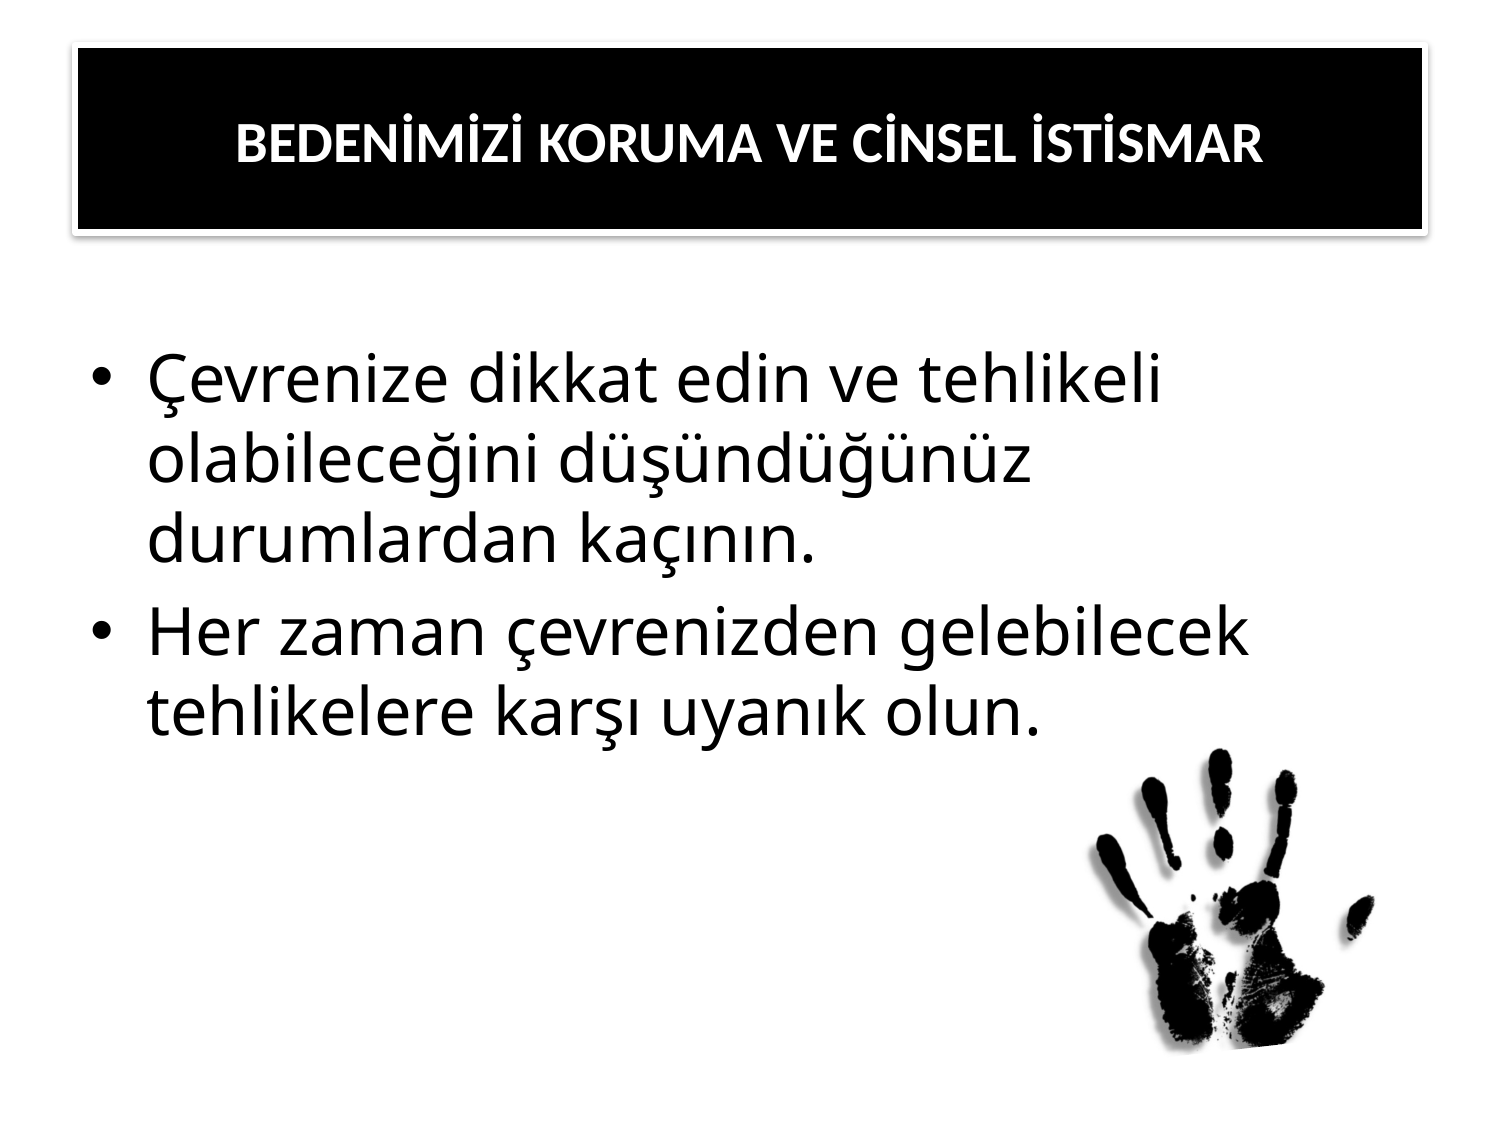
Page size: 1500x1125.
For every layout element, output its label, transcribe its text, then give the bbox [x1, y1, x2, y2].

picture [936, 716, 1500, 1080]
title BEDENİMİZİ KORUMA VE CİNSEL İSTİSMAR [72, 42, 1428, 236]
list Çevrenize dikkat edin ve tehlikeli olabileceğini düşündüğünüz durumlardan kaçının. Her zaman çevrenizden gelebilecek tehlikelere karşı uyanık olun. [75, 327, 1425, 882]
